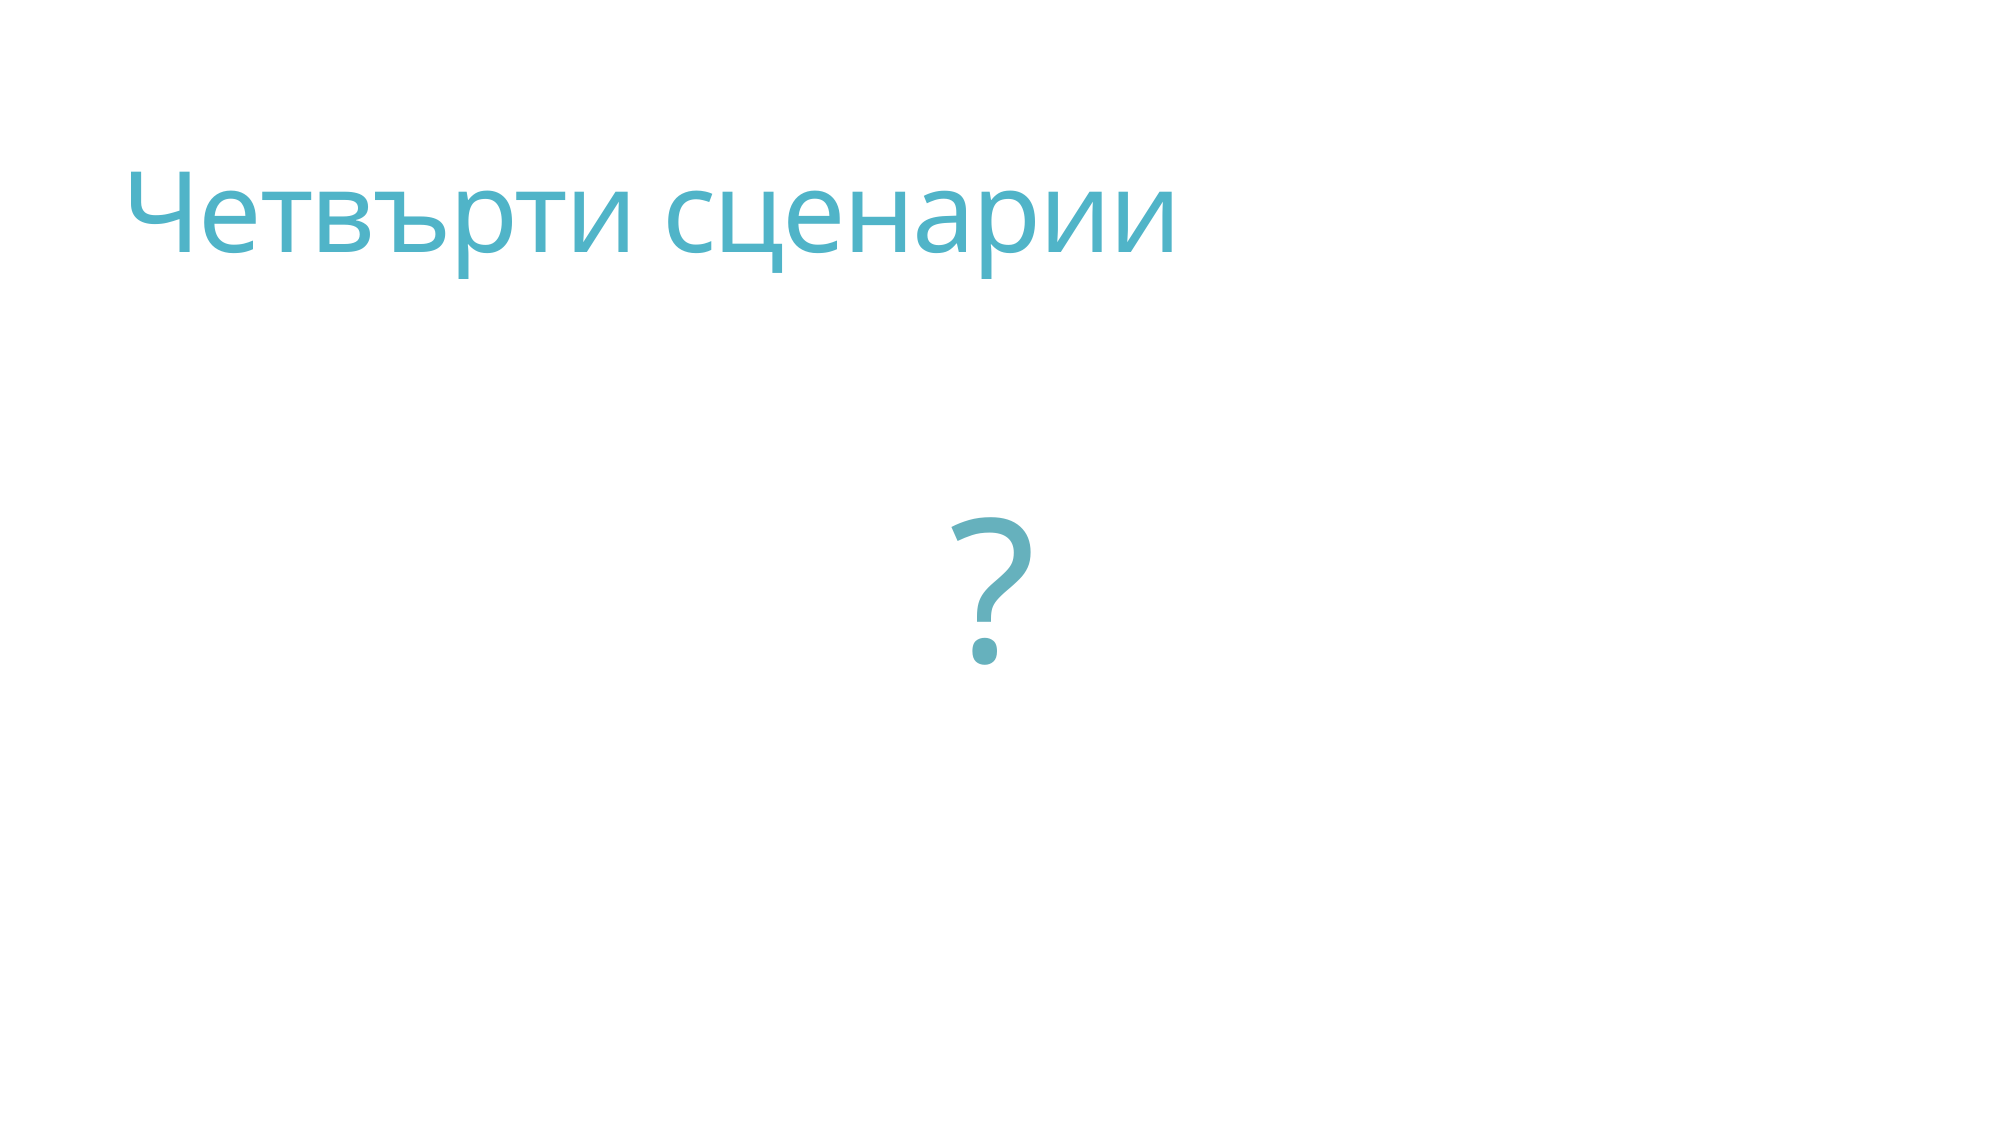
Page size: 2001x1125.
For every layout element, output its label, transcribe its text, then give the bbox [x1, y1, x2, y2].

title Четвърти сценарии [107, 81, 1875, 354]
list ? [111, 329, 1876, 948]
